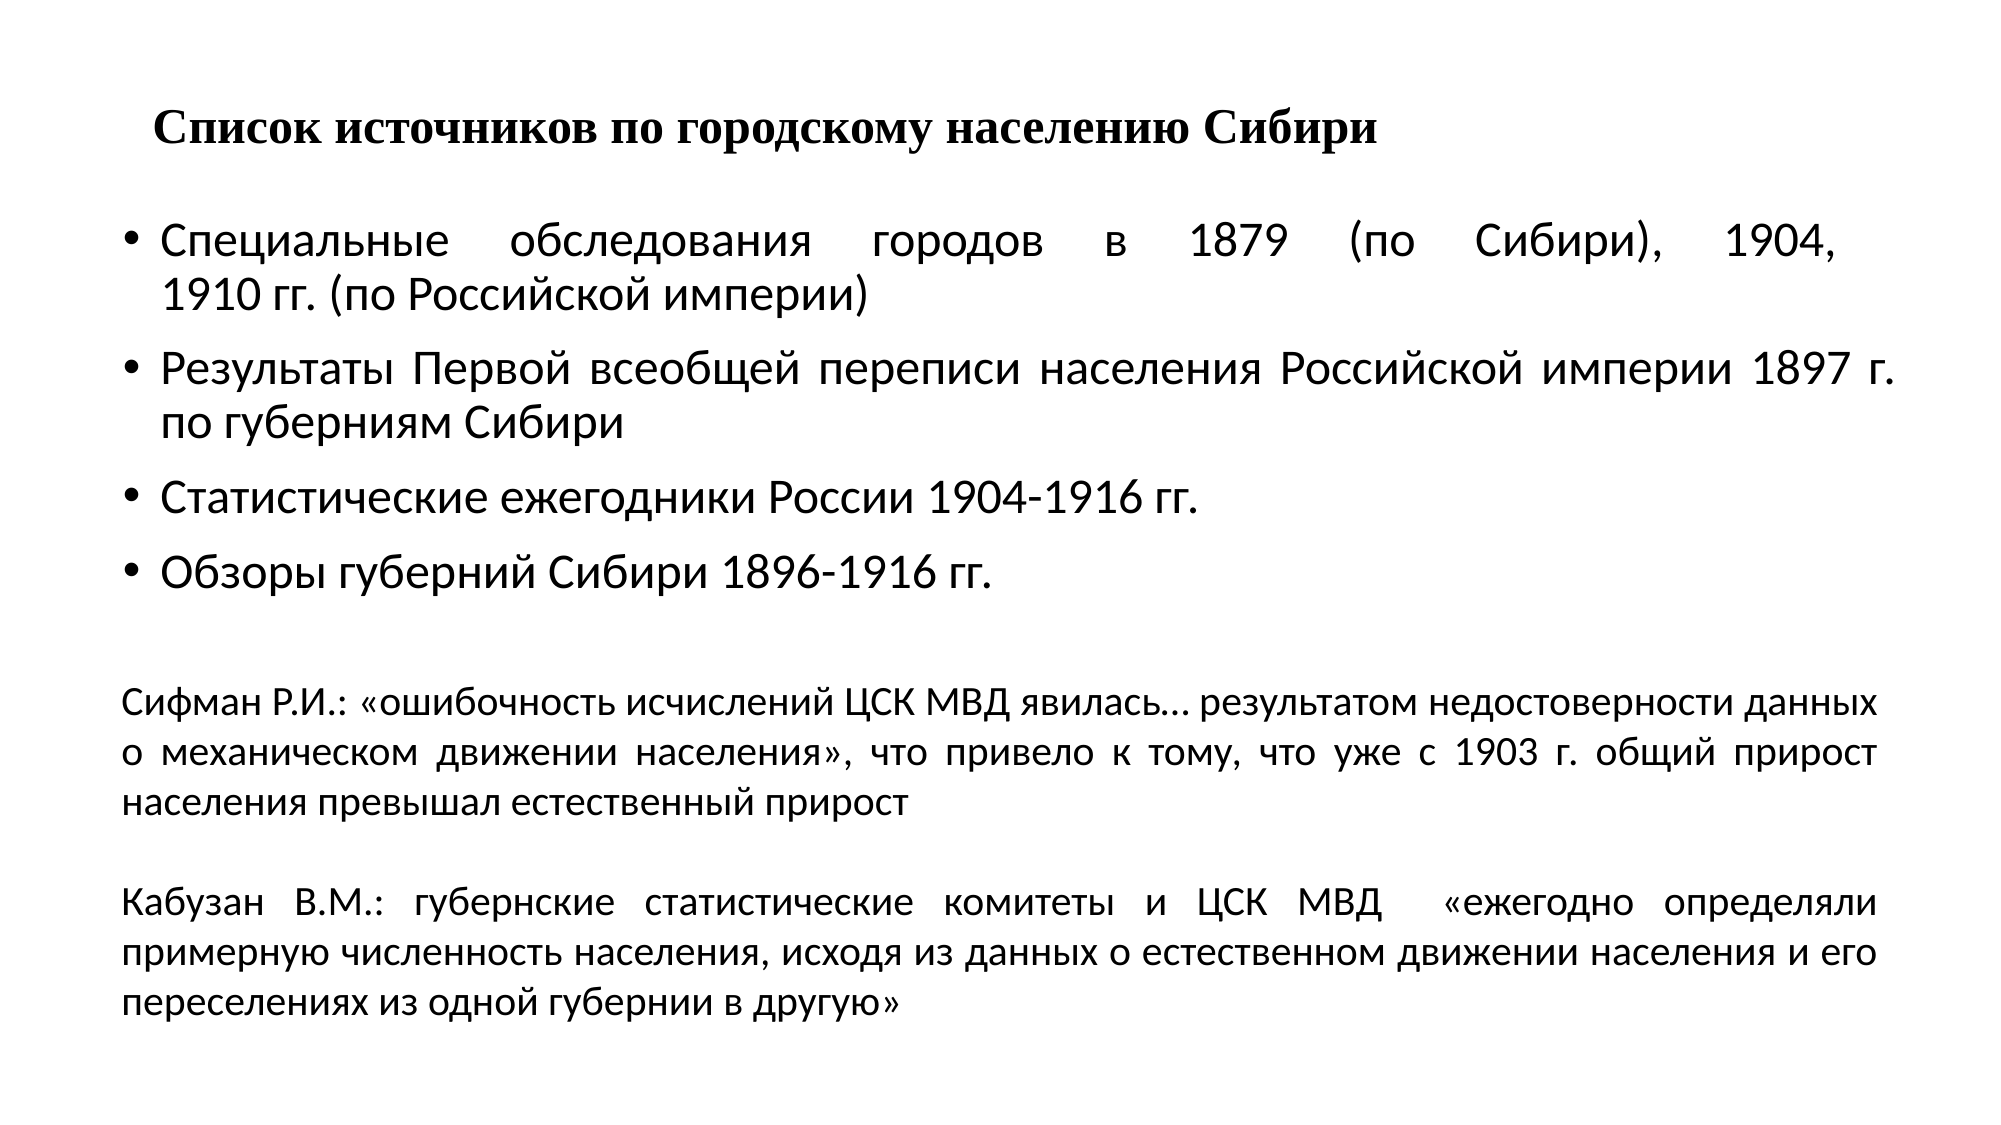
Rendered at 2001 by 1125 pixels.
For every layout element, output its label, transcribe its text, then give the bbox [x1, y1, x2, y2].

list Специальные обследования городов в 1879 (по Сибири), 1904, 1910 гг. (по Российской империи) Результаты Первой всеобщей переписи населения Российской империи 1897 г. по губерниям Сибири Статистические ежегодники России 1904-1916 гг. Обзоры губерний Сибири 1896-1916 гг. [107, 205, 1913, 680]
text_box Сифман Р.И.: «ошибочность исчислений ЦСК МВД явилась… результатом недостоверности данных о механическом движении населения», что привело к тому, что уже с 1903 г. общий прирост населения превышал естественный прирост Кабузан В.М.: губернские статистические комитеты и ЦСК МВД «ежегодно определяли примерную численность населения, исходя из данных о естественном движении населения и его переселениях из одной губернии в другую» [106, 666, 1894, 1032]
title Список источников по городскому населению Сибири [137, 18, 1863, 205]
